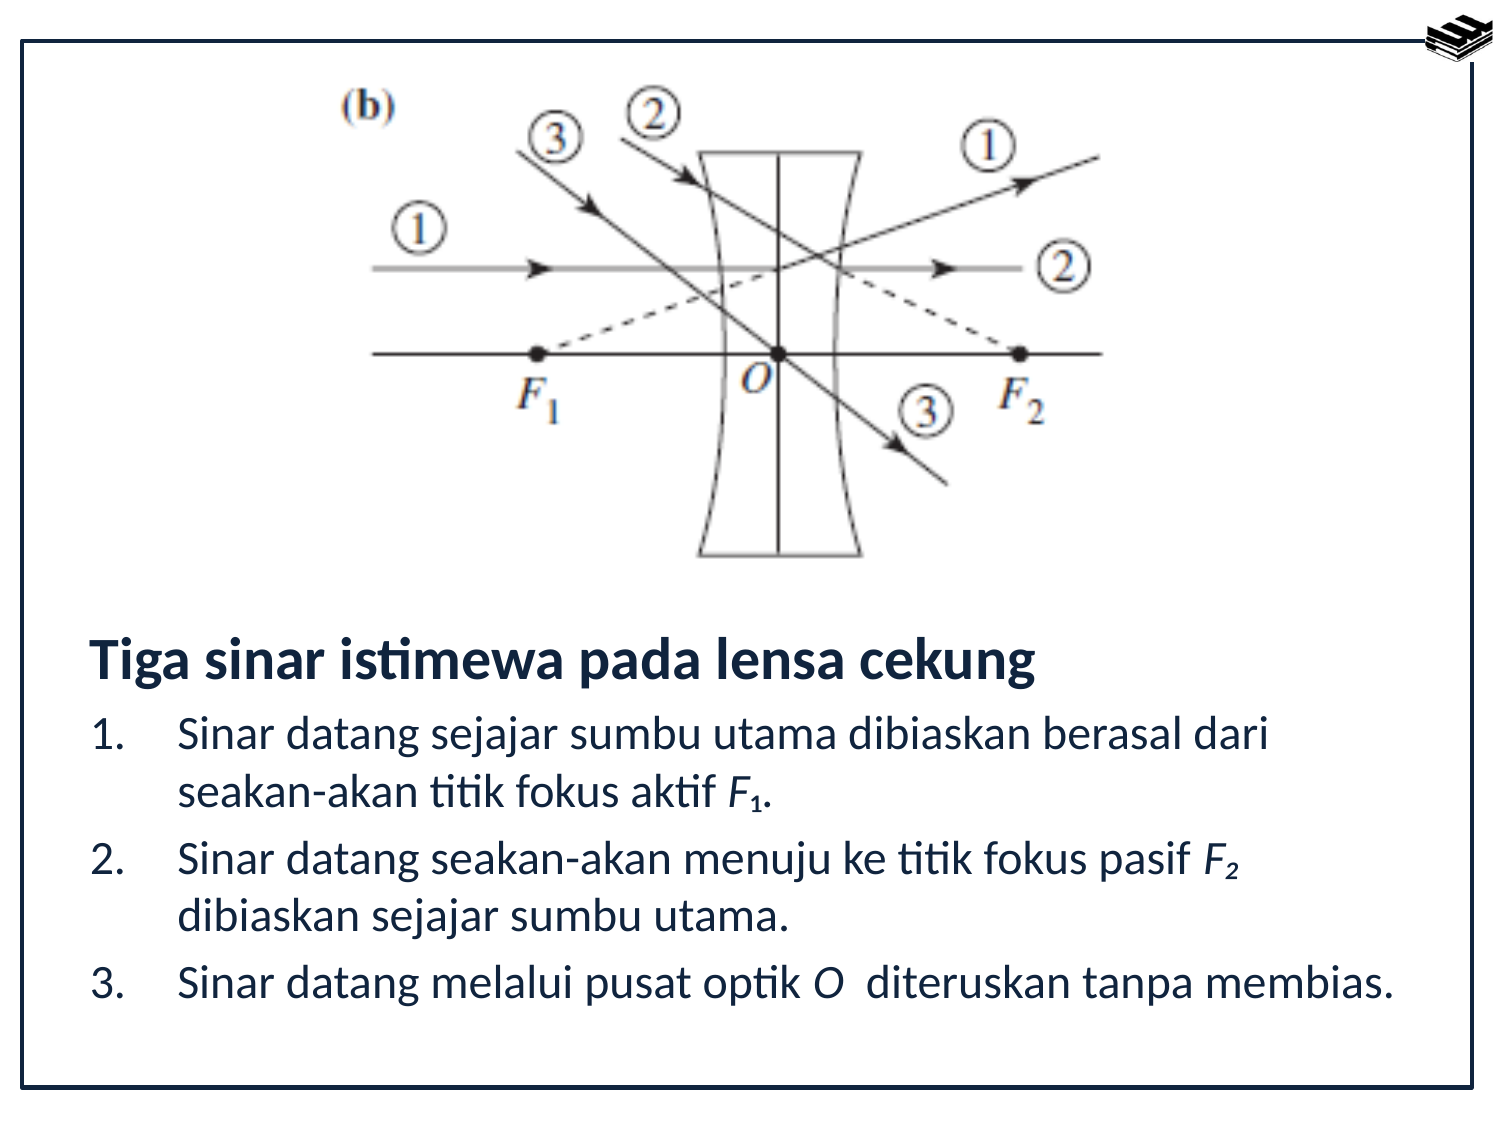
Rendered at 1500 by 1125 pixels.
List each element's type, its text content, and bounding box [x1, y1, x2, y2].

picture [324, 74, 1160, 594]
picture [1425, 11, 1493, 62]
list Tiga sinar istimewa pada lensa cekung Sinar datang sejajar sumbu utama dibiaskan berasal dari seakan-akan titik fokus aktif F₁. Sinar datang seakan-akan menuju ke titik fokus pasif F₂ dibiaskan sejajar sumbu utama. Sinar datang melalui pusat optik O diteruskan tanpa membias. [75, 612, 1425, 1030]
